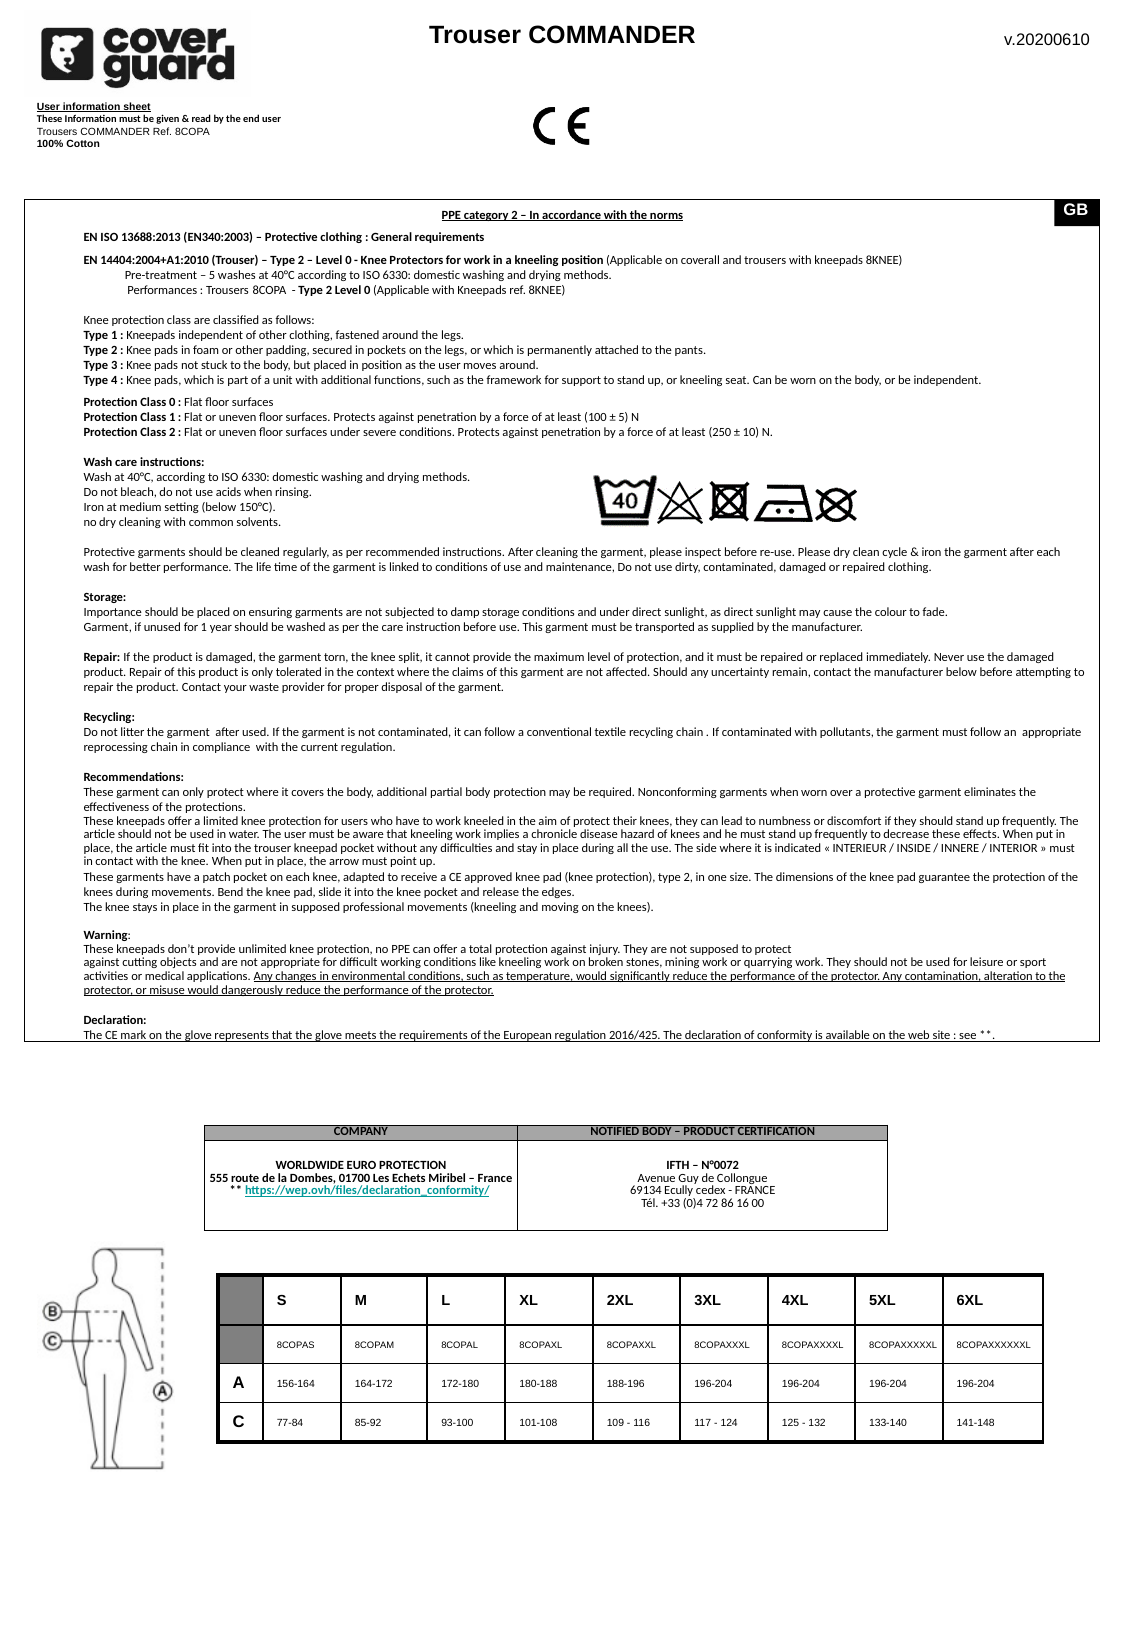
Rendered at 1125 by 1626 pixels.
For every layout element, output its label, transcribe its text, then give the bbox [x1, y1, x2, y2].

table_cell [220, 1326, 262, 1363]
text_box Trouser COMMANDER [414, 11, 711, 56]
table_cell 8COPAXXXL [681, 1326, 767, 1363]
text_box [526, 94, 599, 160]
table_header 2XL [594, 1277, 679, 1324]
table_header S [264, 1277, 340, 1324]
table_cell 85-92 [342, 1403, 426, 1440]
table_cell IFTH – N°0072 Avenue Guy de Collongue 69134 Ecully cedex - FRANCE Tél. +33 (0)4 72 86 16 00 [518, 1141, 887, 1230]
table_cell 156-164 [264, 1364, 340, 1402]
table_cell 8COPAS [264, 1326, 340, 1363]
table_header 5XL [856, 1277, 942, 1324]
picture [24, 10, 251, 97]
table_header M [342, 1277, 426, 1324]
table_header 3XL [681, 1277, 767, 1324]
table_cell WORLDWIDE EURO PROTECTION 555 route de la Dombes, 01700 Les Echets Miribel – France ** https://wep.ovh/files/declaration_conformity/ [205, 1141, 517, 1230]
table_cell 8COPAXXXXXL [856, 1326, 942, 1363]
table_cell 180-188 [506, 1364, 592, 1402]
table_header 6XL [944, 1277, 1042, 1324]
table_cell 8COPAXXL [594, 1326, 679, 1363]
table_cell 141-148 [944, 1403, 1042, 1440]
table_header 4XL [769, 1277, 854, 1324]
table_cell 196-204 [681, 1364, 767, 1402]
text_box GB [1054, 199, 1100, 227]
table_cell A [220, 1364, 262, 1402]
table_header XL [506, 1277, 592, 1324]
table_cell C [220, 1403, 262, 1440]
table_cell 196-204 [769, 1364, 854, 1402]
table_cell 77-84 [264, 1403, 340, 1440]
table_header COMPANY [205, 1126, 517, 1140]
table_cell 125 - 132 [769, 1403, 854, 1440]
text_box PPE category 2 – In accordance with the norms EN ISO 13688:2013 (EN340:2003) – Protective clothing : General requirements EN 14404:2004+A1:2010 (Trouser) – Type 2 – Level 0 - Knee Protectors for work in a kneeling position (Applicable on coverall and trousers with kneepads 8KNEE) Pre-treatment – 5 washes at 40°C according to ISO 6330: domestic washing and drying methods. Performances : Trousers 8COPA - Type 2 Level 0 (Applicable with Kneepads ref. 8KNEE) Knee protection class are classified as follows: Type 1 : Kneepads independent of other clothing, fastened around the legs. Type 2 : Knee pads in foam or other padding, secured in pockets on the legs, or which is permanently attached to the pants. Type 3 : Knee pads not stuck to the body, but placed in position as the user moves around. Type 4 : Knee pads, which is part of a unit with additional functions, such as the framework for support to stand up, or kneeling seat. Can be worn on the body, or be independent. Protection Class 0 : Flat floor surfaces Protection Class 1 : Flat or uneven floor surfaces. Protects against penetration by a force of at least (100 ± 5) N Protection Class 2 : Flat or uneven floor surfaces under severe conditions. Protects against penetration by a force of at least (250 ± 10) N. Wash care instructions: Wash at 40°C, according to ISO 6330: domestic washing and drying methods. Do not bleach, do not use acids when rinsing. Iron at medium setting (below 150°C). no dry cleaning with common solvents. Protective garments should be cleaned regularly, as per recommended instructions. After cleaning the garment, please inspect before re-use. Please dry clean cycle & iron the garment after each wash for better performance. The life time of the garment is linked to conditions of use and maintenance, Do not use dirty, contaminated, damaged or repaired clothing. Storage: Importance should be placed on ensuring garments are not subjected to damp storage conditions and under direct sunlight, as direct sunlight may cause the colour to fade. Garment, if unused for 1 year should be washed as per the care instruction before use. This garment must be transported as supplied by the manufacturer. Repair: If the product is damaged, the garment torn, the knee split, it cannot provide the maximum level of protection, and it must be repaired or replaced immediately. Never use the damaged product. Repair of this product is only tolerated in the context where the claims of this garment are not affected. Should any uncertainty remain, contact the manufacturer below before attempting to repair the product. Contact your waste provider for proper disposal of the garment. Recycling: Do not litter the garment after used. If the garment is not contaminated, it can follow a conventional textile recycling chain . If contaminated with pollutants, the garment must follow an appropriate reprocessing chain in compliance with the current regulation. Recommendations: These garment can only protect where it covers the body, additional partial body protection may be required. Nonconforming garments when worn over a protective garment eliminates the effectiveness of the protections. These kneepads offer a limited knee protection for users who have to work kneeled in the aim of protect their knees, they can lead to numbness or discomfort if they should stand up frequently. The article should not be used in water. The user must be aware that kneeling work implies a chronicle disease hazard of knees and he must stand up frequently to decrease these effects. When put in place, the article must fit into the trouser kneepad pocket without any difficulties and stay in place during all the use. The side where it is indicated « INTERIEUR / INSIDE / INNERE / INTERIOR » must in contact with the knee. When put in place, the arrow must point up. These garments have a patch pocket on each knee, adapted to receive a CE approved knee pad (knee protection), type 2, in one size. The dimensions of the knee pad guarantee the protection of the knees during movements. Bend the knee pad, slide it into the knee pocket and release the edges. The knee stays in place in the garment in supposed professional movements (kneeling and moving on the knees). Warning: These kneepads don’t provide unlimited knee protection, no PPE can offer a total protection against injury. They are not supposed to protect against cutting objects and are not appropriate for difficult working conditions like kneeling work on broken stones, mining work or quarrying work. They should not be used for leisure or sport activities or medical applications. Any changes in environmental conditions, such as temperature, would significantly reduce the performance of the protector. Any contamination, alteration to the protector, or misuse would dangerously reduce the performance of the protector. Declaration: The CE mark on the glove represents that the glove meets the requirements of the European regulation 2016/425. The declaration of conformity is available on the web site : see **. [24, 199, 1100, 1042]
table_cell 93-100 [428, 1403, 504, 1440]
picture [563, 474, 888, 534]
table_cell 172-180 [428, 1364, 504, 1402]
table_cell 8COPAM [342, 1326, 426, 1363]
text_box User information sheet These Information must be given & read by the end user Trousers COMMANDER Ref. 8COPA 100% Cotton [22, 92, 495, 157]
table_header [220, 1277, 262, 1324]
table_cell 101-108 [506, 1403, 592, 1440]
table_header NOTIFIED BODY – PRODUCT CERTIFICATION [518, 1126, 887, 1140]
table_cell 8COPAL [428, 1326, 504, 1363]
table_cell 164-172 [342, 1364, 426, 1402]
table_cell 8COPAXXXXL [769, 1326, 854, 1363]
text_box v.20200610 [989, 21, 1106, 56]
table_cell 196-204 [856, 1364, 942, 1402]
table_cell 8COPAXXXXXXL [944, 1326, 1042, 1363]
picture [37, 1241, 175, 1473]
table_cell 8COPAXL [506, 1326, 592, 1363]
table_cell 188-196 [594, 1364, 679, 1402]
table_cell 109 - 116 [594, 1403, 679, 1440]
table_cell 196-204 [944, 1364, 1042, 1402]
table_cell 133-140 [856, 1403, 942, 1440]
table_cell 117 - 124 [681, 1403, 767, 1440]
table_header L [428, 1277, 504, 1324]
